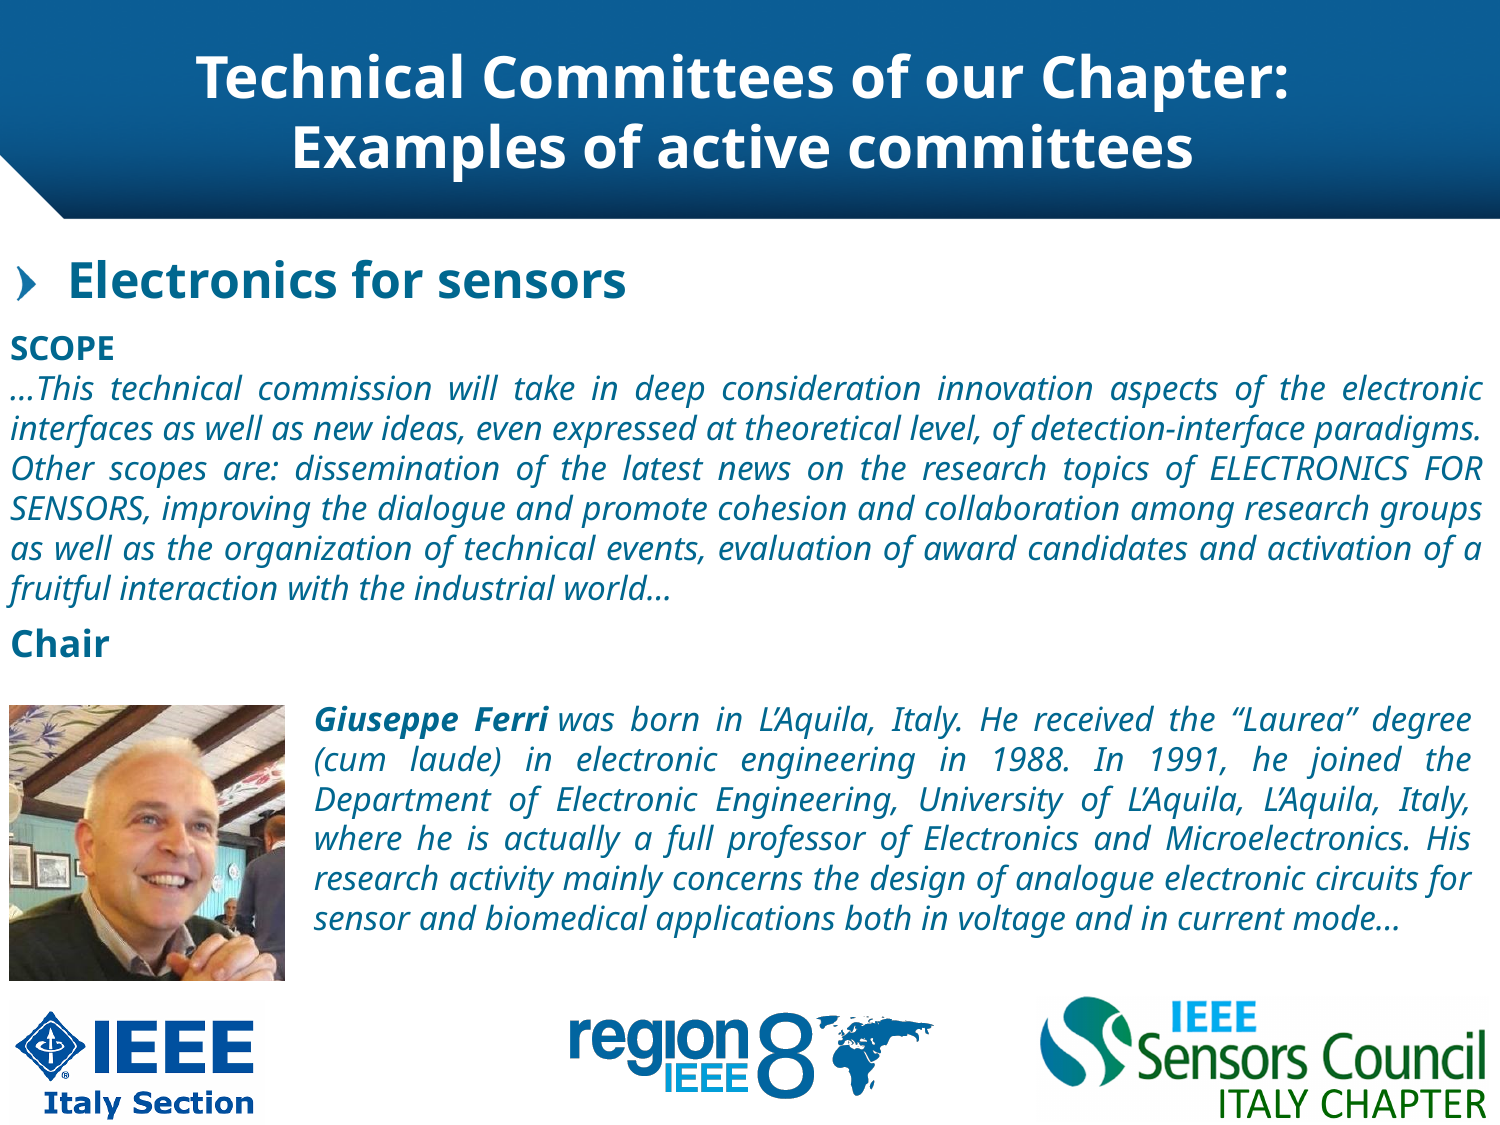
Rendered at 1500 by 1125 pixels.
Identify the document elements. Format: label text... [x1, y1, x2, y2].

title Technical Committees of our Chapter: Examples of active committees [59, 22, 1426, 199]
picture [10, 255, 40, 303]
picture [0, 0, 1500, 241]
picture [1036, 996, 1500, 1125]
picture [9, 704, 286, 982]
list Electronics for sensors SCOPE …This technical commission will take in deep consideration innovation aspects of the electronic interfaces as well as new ideas, even expressed at theoretical level, of detection-interface paradigms. Other scopes are: dissemination of the latest news on the research topics of ELECTRONICS FOR SENSORS, improving the dialogue and promote cohesion and collaboration among research groups as well as the organization of technical events, evaluation of award candidates and activation of a fruitful interaction with the industrial world… Chair [0, 241, 1500, 1103]
text_box Giuseppe Ferri was born in L’Aquila, Italy. He received the “Laurea” degree (cum laude) in electronic engineering in 1988. In 1991, he joined the Department of Electronic Engineering, University of L’Aquila, L’Aquila, Italy, where he is actually a full professor of Electronics and Microelectronics. His research activity mainly concerns the design of analogue electronic circuits for sensor and biomedical applications both in voltage and in current mode… [299, 650, 1489, 1125]
picture [0, 999, 299, 1125]
